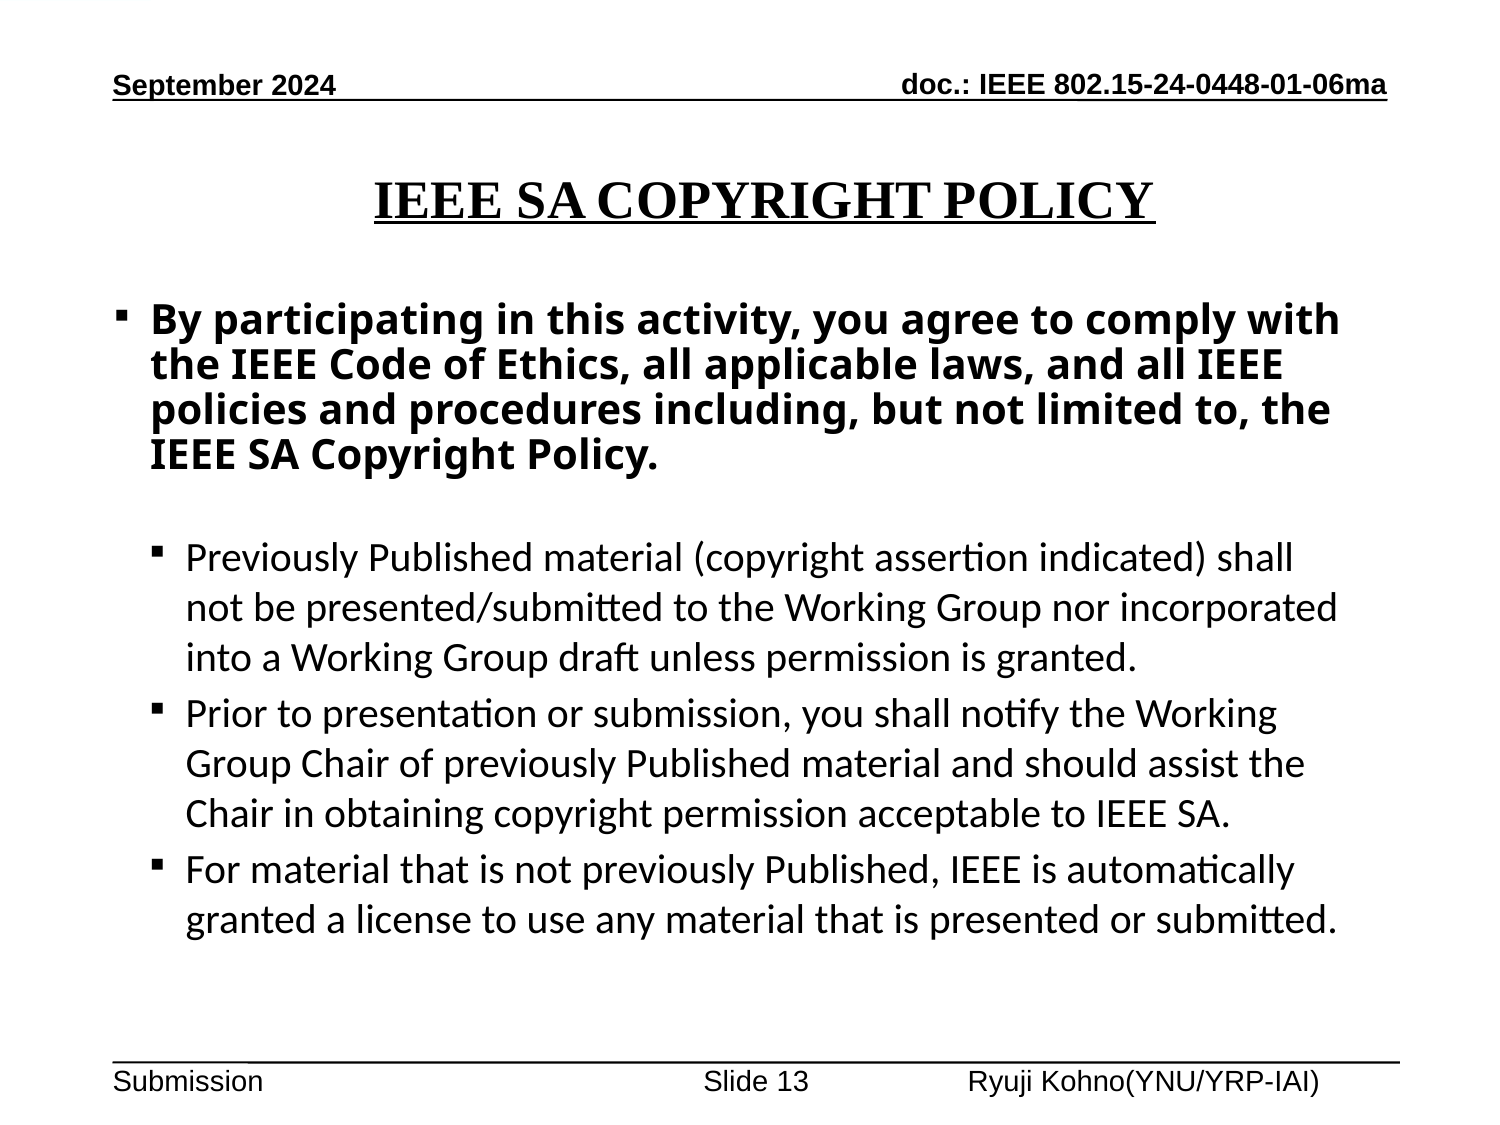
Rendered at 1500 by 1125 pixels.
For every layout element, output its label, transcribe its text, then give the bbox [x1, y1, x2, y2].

text_box IEEE SA Copyright Policy [53, 103, 1477, 290]
text_box By participating in this activity, you agree to comply with the IEEE Code of Ethics, all applicable laws, and all IEEE policies and procedures including, but not limited to, the IEEE SA Copyright Policy. Previously Published material (copyright assertion indicated) shall not be presented/submitted to the Working Group nor incorporated into a Working Group draft unless permission is granted. Prior to presentation or submission, you shall notify the Working Group Chair of previously Published material and should assist the Chair in obtaining copyright permission acceptable to IEEE SA. For material that is not previously Published, IEEE is automatically granted a license to use any material that is presented or submitted. [99, 290, 1373, 1023]
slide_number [112, 65, 375, 101]
slide_number Slide 13 [701, 1062, 811, 1098]
